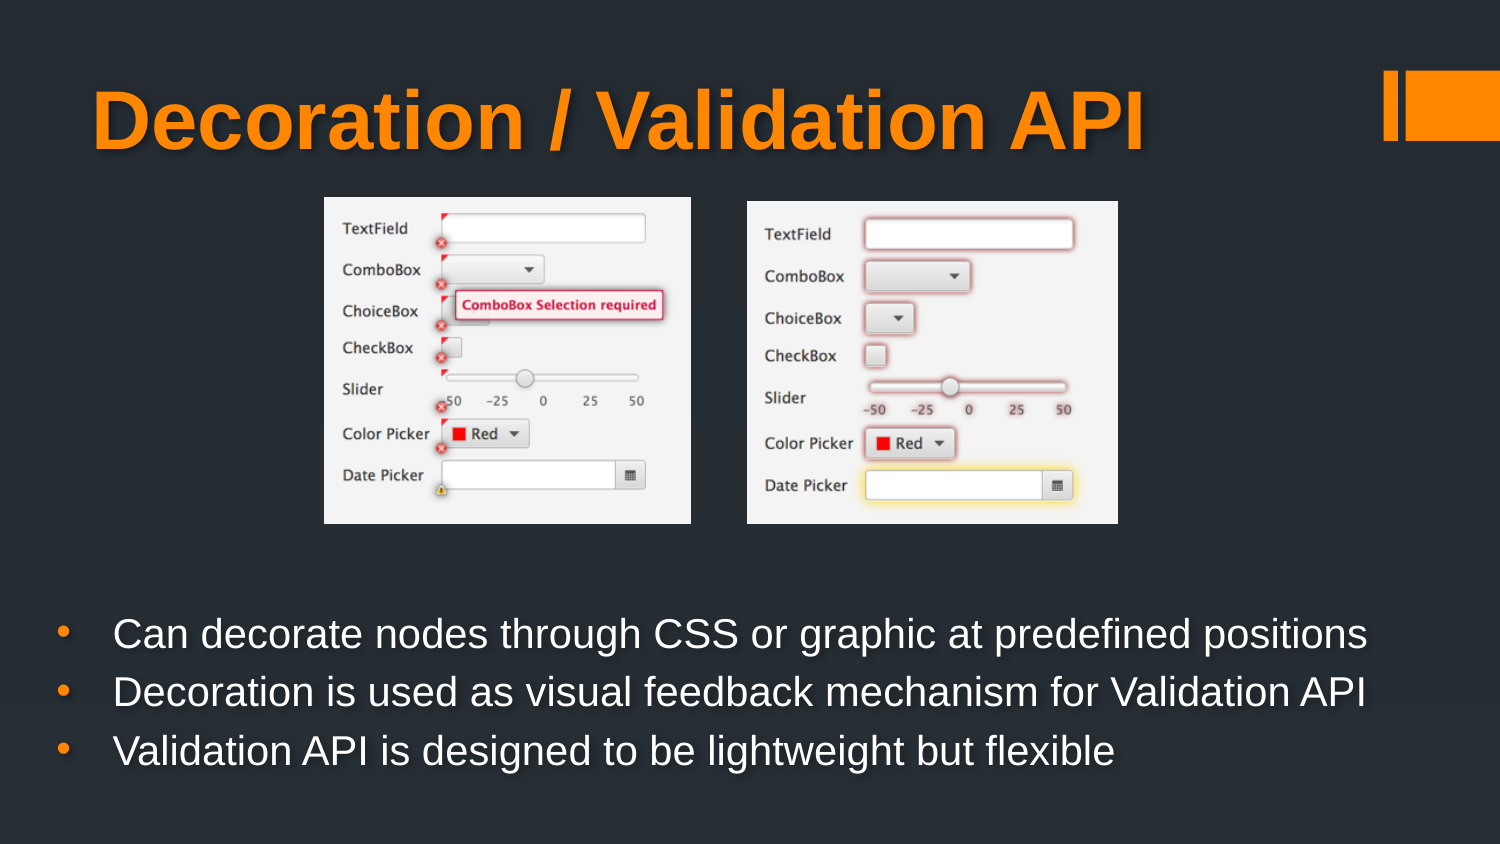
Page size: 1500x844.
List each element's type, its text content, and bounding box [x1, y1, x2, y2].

text_box Can decorate nodes through CSS or graphic at predefined positions Decoration is used as visual feedback mechanism for Validation API Validation API is designed to be lightweight but flexible [41, 598, 1459, 812]
picture [747, 201, 1119, 525]
picture [324, 196, 691, 525]
title Decoration / Validation API [76, 58, 1277, 174]
